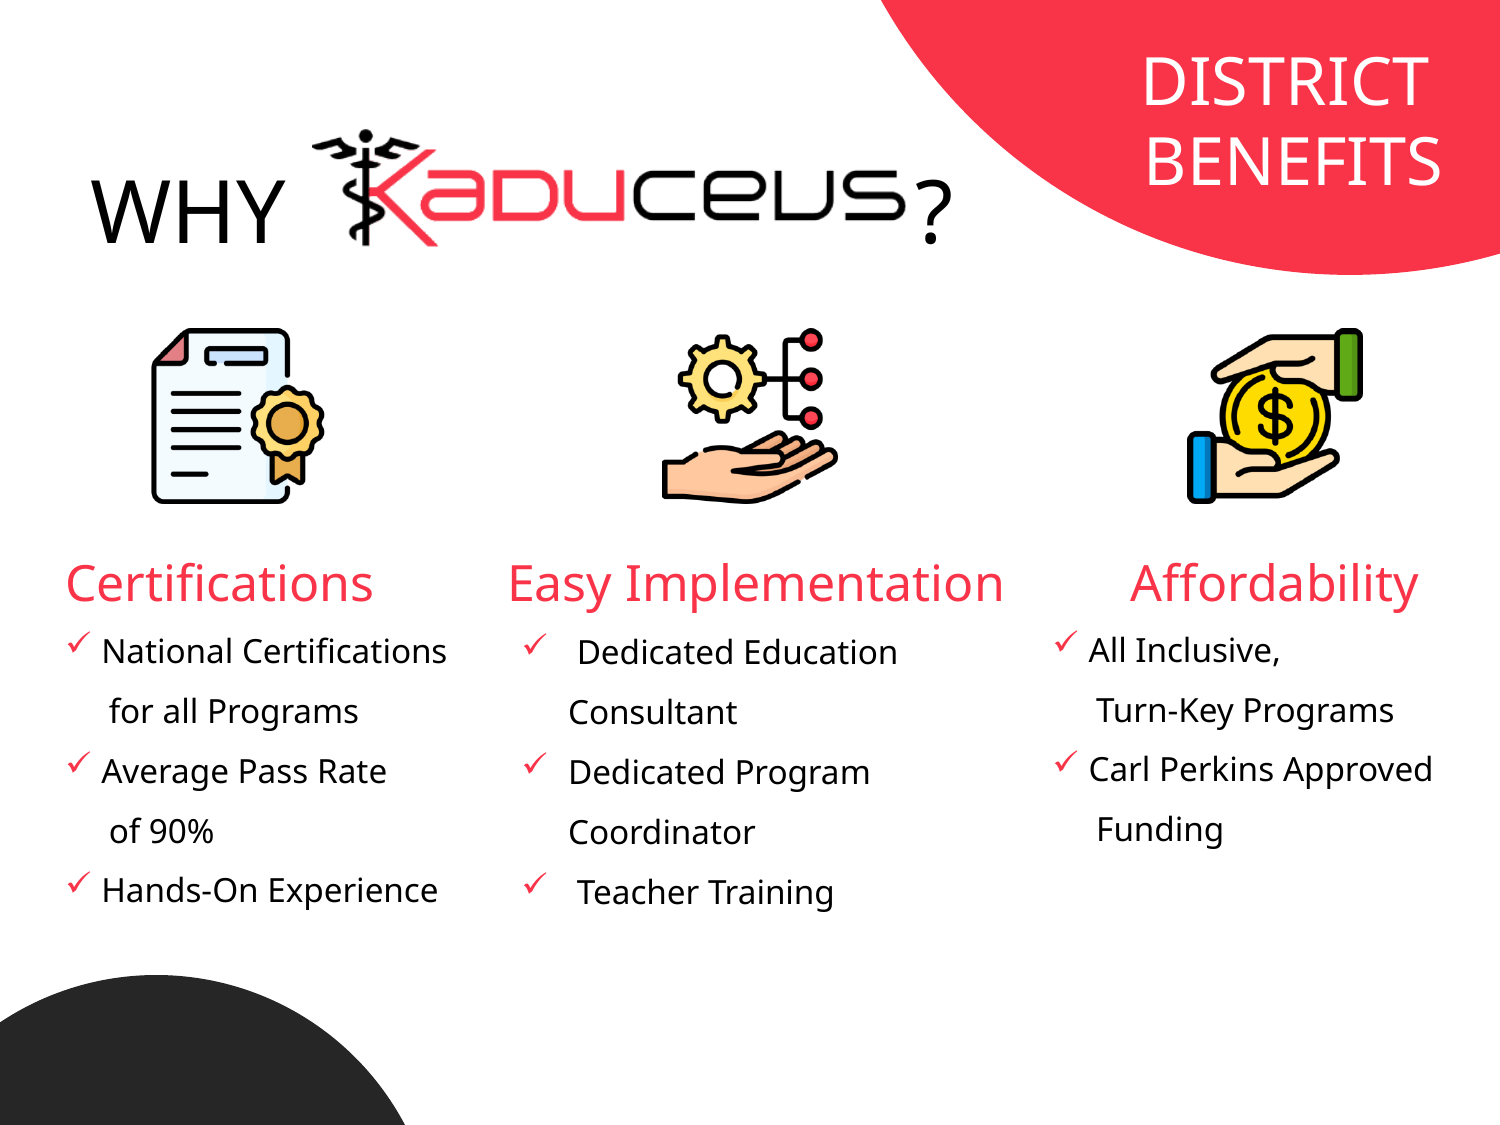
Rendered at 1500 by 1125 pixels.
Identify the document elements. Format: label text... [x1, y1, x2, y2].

text_box Certifications [49, 516, 425, 617]
text_box [1150, 163, 1500, 277]
text_box WHY [75, 87, 325, 329]
text_box Easy Implementation [462, 516, 1050, 617]
text_box All Inclusive, Turn-Key Programs Carl Perkins Approved Funding [1037, 591, 1500, 867]
text_box [878, 0, 1500, 87]
text_box [0, 972, 408, 1125]
picture [1187, 328, 1363, 504]
text_box DISTRICT BENEFITS [962, 74, 1500, 163]
picture [149, 328, 326, 504]
text_box Affordability [1100, 516, 1450, 591]
text_box Dedicated Education Consultant Dedicated Program Coordinator Teacher Training [506, 593, 1007, 929]
picture [662, 328, 838, 504]
text_box ? [900, 87, 1150, 329]
picture [312, 124, 927, 252]
text_box National Certifications for all Programs Average Pass Rate of 90% Hands-On Experience [50, 591, 550, 929]
